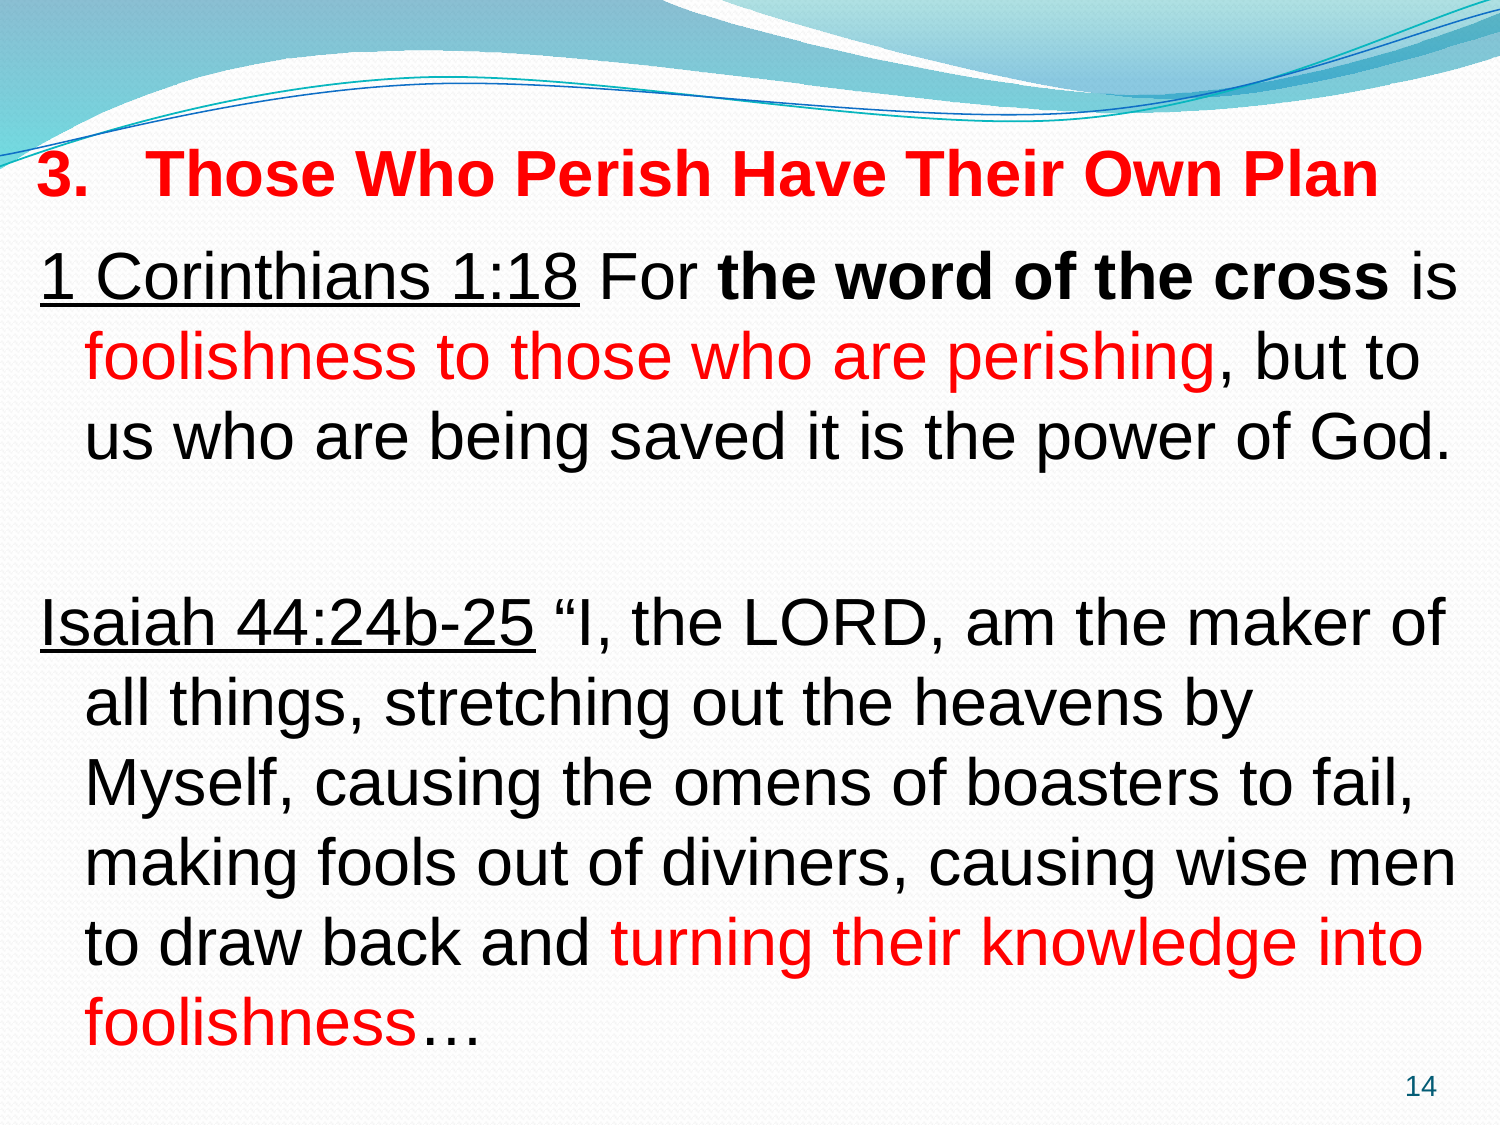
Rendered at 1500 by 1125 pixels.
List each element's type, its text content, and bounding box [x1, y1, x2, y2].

title 3. Those Who Perish Have Their Own Plan [0, 62, 1500, 210]
list 1 Corinthians 1:18 For the word of the cross is foolishness to those who are perishing, but to us who are being saved it is the power of God. Isaiah 44:24b-25 “I, the LORD, am the maker of all things, stretching out the heavens by Myself, causing the omens of boasters to fail, making fools out of diviners, causing wise men to draw back and turning their knowledge into foolishness… [24, 224, 1476, 1088]
slide_number 14 [1299, 1088, 1438, 1103]
